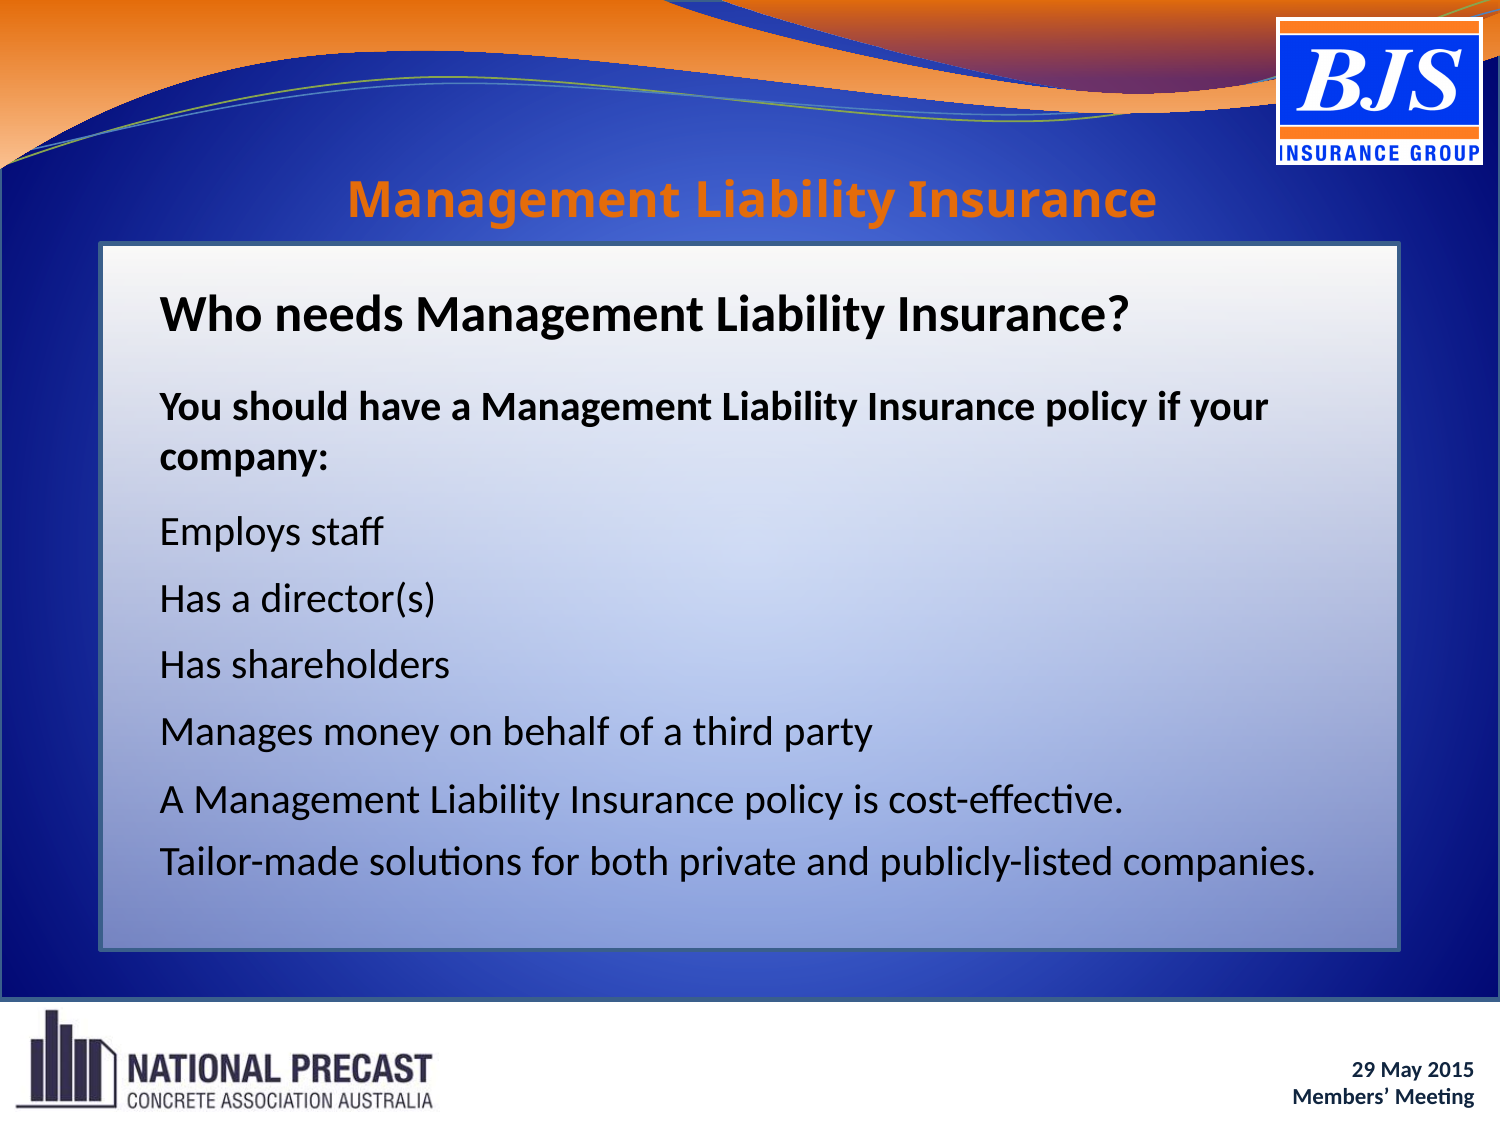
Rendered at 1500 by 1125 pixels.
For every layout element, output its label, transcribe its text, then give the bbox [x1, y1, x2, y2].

list Who needs Management Liability Insurance? You should have a Management Liability Insurance policy if your company: Employs staff Has a director(s) Has shareholders Manages money on behalf of a third party A Management Liability Insurance policy is cost-effective. Tailor-made solutions for both private and publicly-listed companies. [144, 271, 1358, 915]
picture [1280, 21, 1479, 161]
text_box Management Liability Insurance [103, 159, 1402, 235]
picture [14, 1007, 445, 1112]
text_box [98, 241, 1401, 952]
